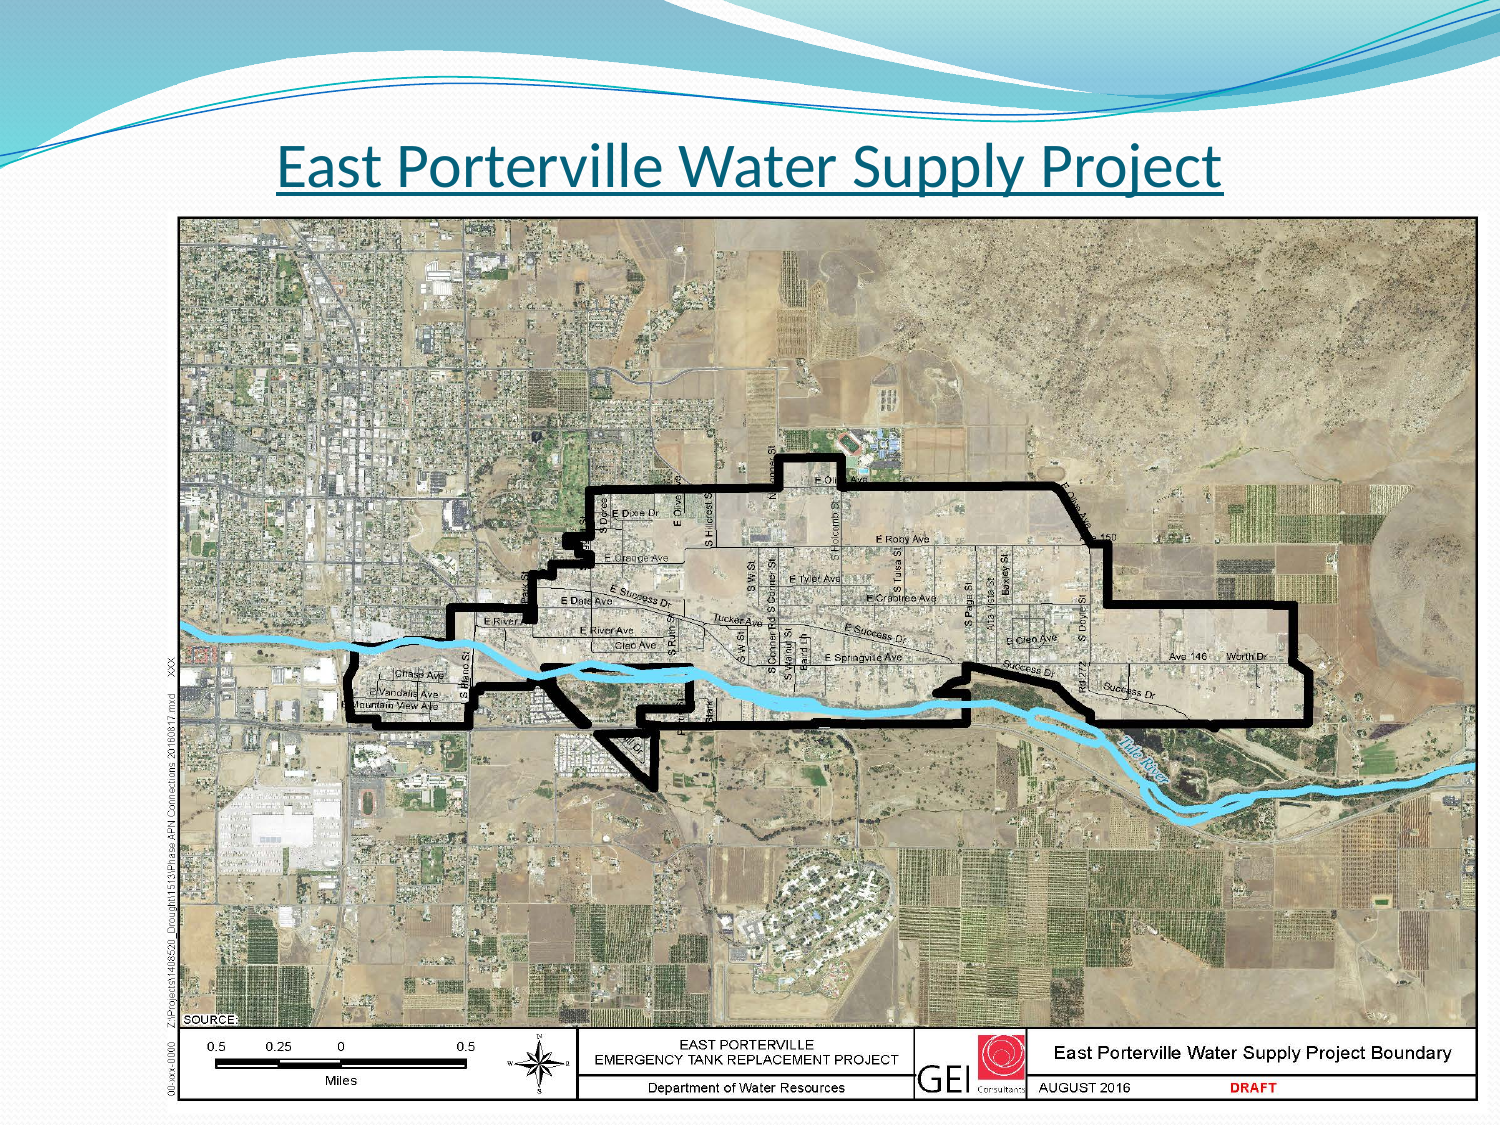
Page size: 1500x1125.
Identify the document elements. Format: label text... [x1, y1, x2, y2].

picture [167, 212, 1488, 1113]
title East Porterville Water Supply Project [75, 115, 1425, 200]
